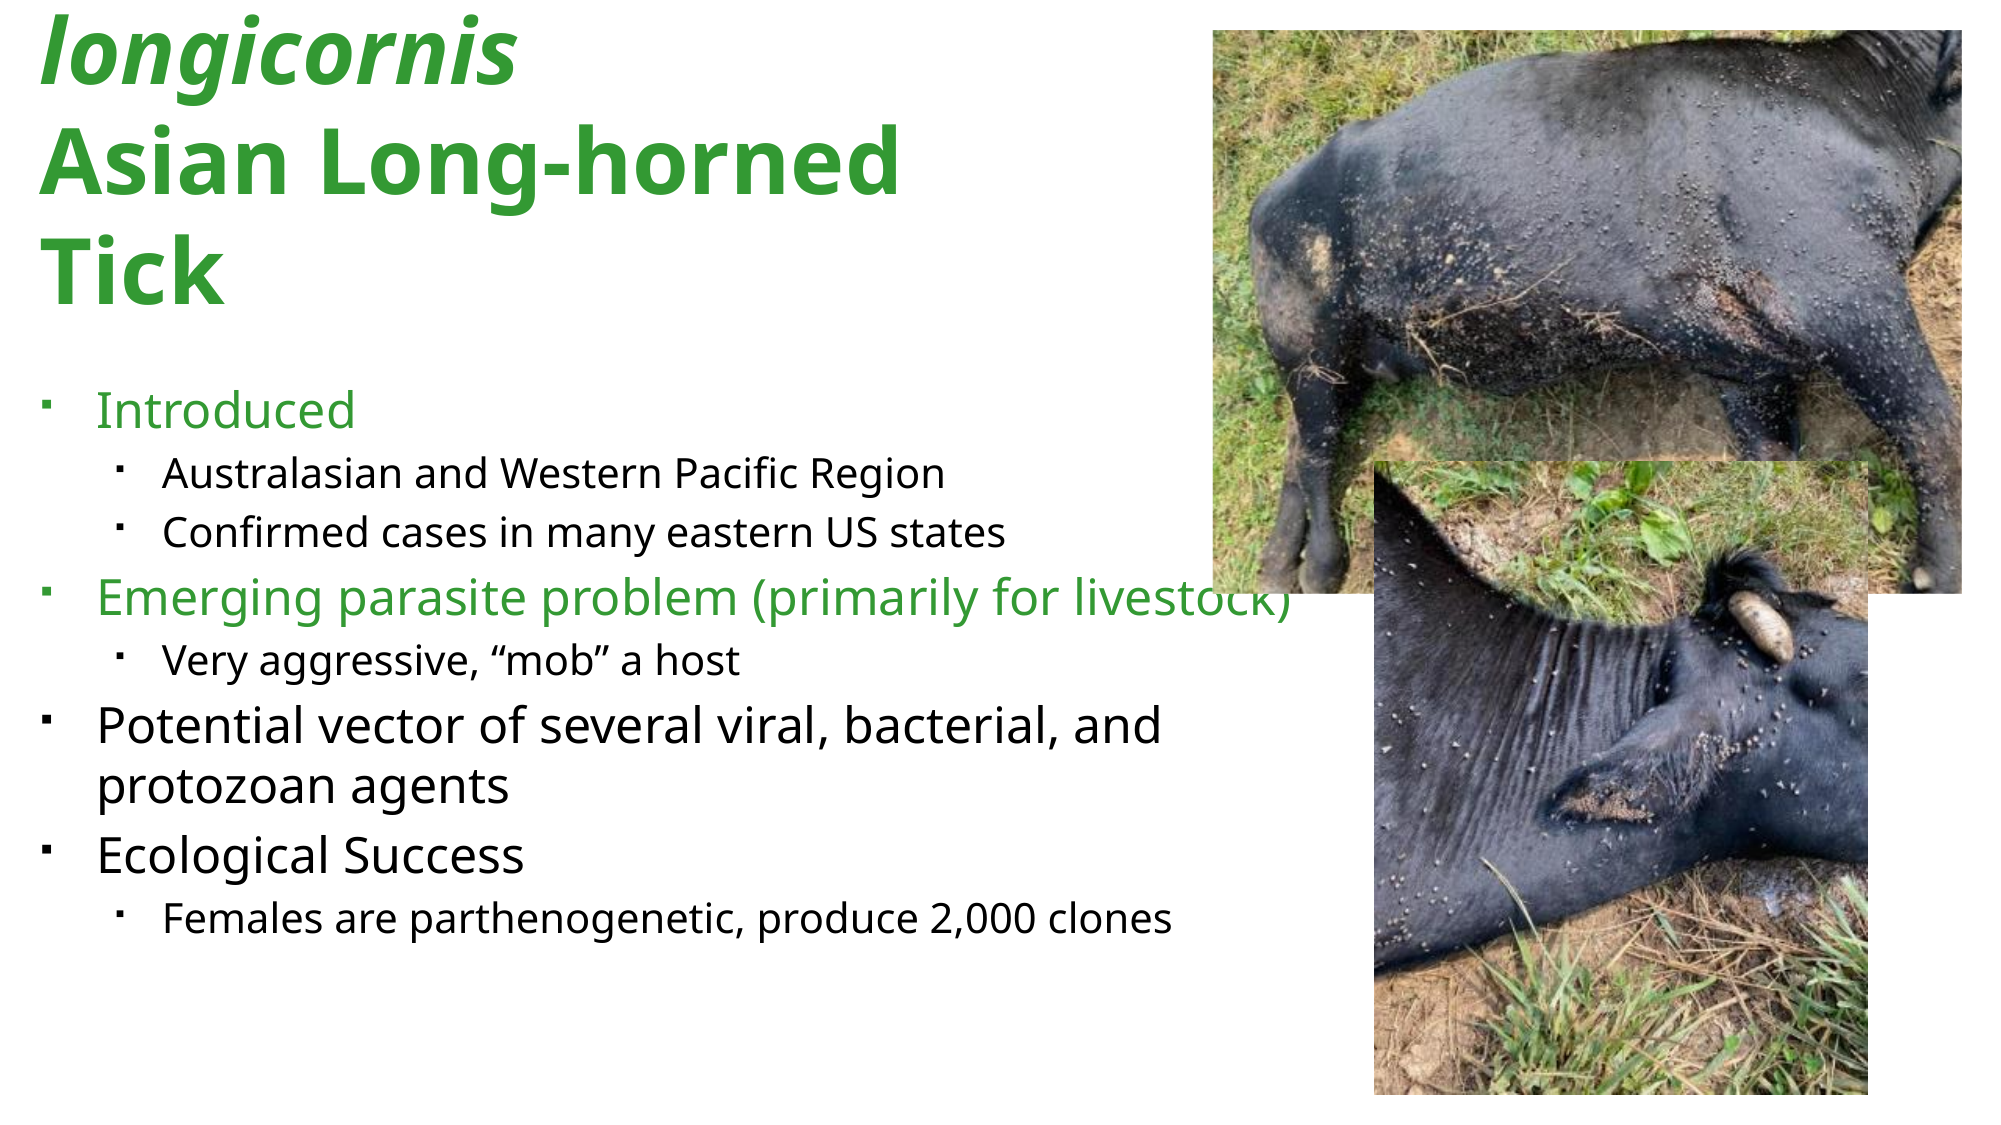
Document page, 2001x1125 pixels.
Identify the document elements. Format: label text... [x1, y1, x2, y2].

list Introduced Australasian and Western Pacific Region Confirmed cases in many eastern US states Emerging parasite problem (primarily for livestock) Very aggressive, “mob” a host Potential vector of several viral, bacterial, and protozoan agents Ecological Success Females are parthenogenetic, produce 2,000 clones [24, 371, 1369, 1096]
picture [1213, 0, 1961, 1096]
title Haemaphysalis longicornis Asian Long-horned Tick [24, 17, 1113, 331]
